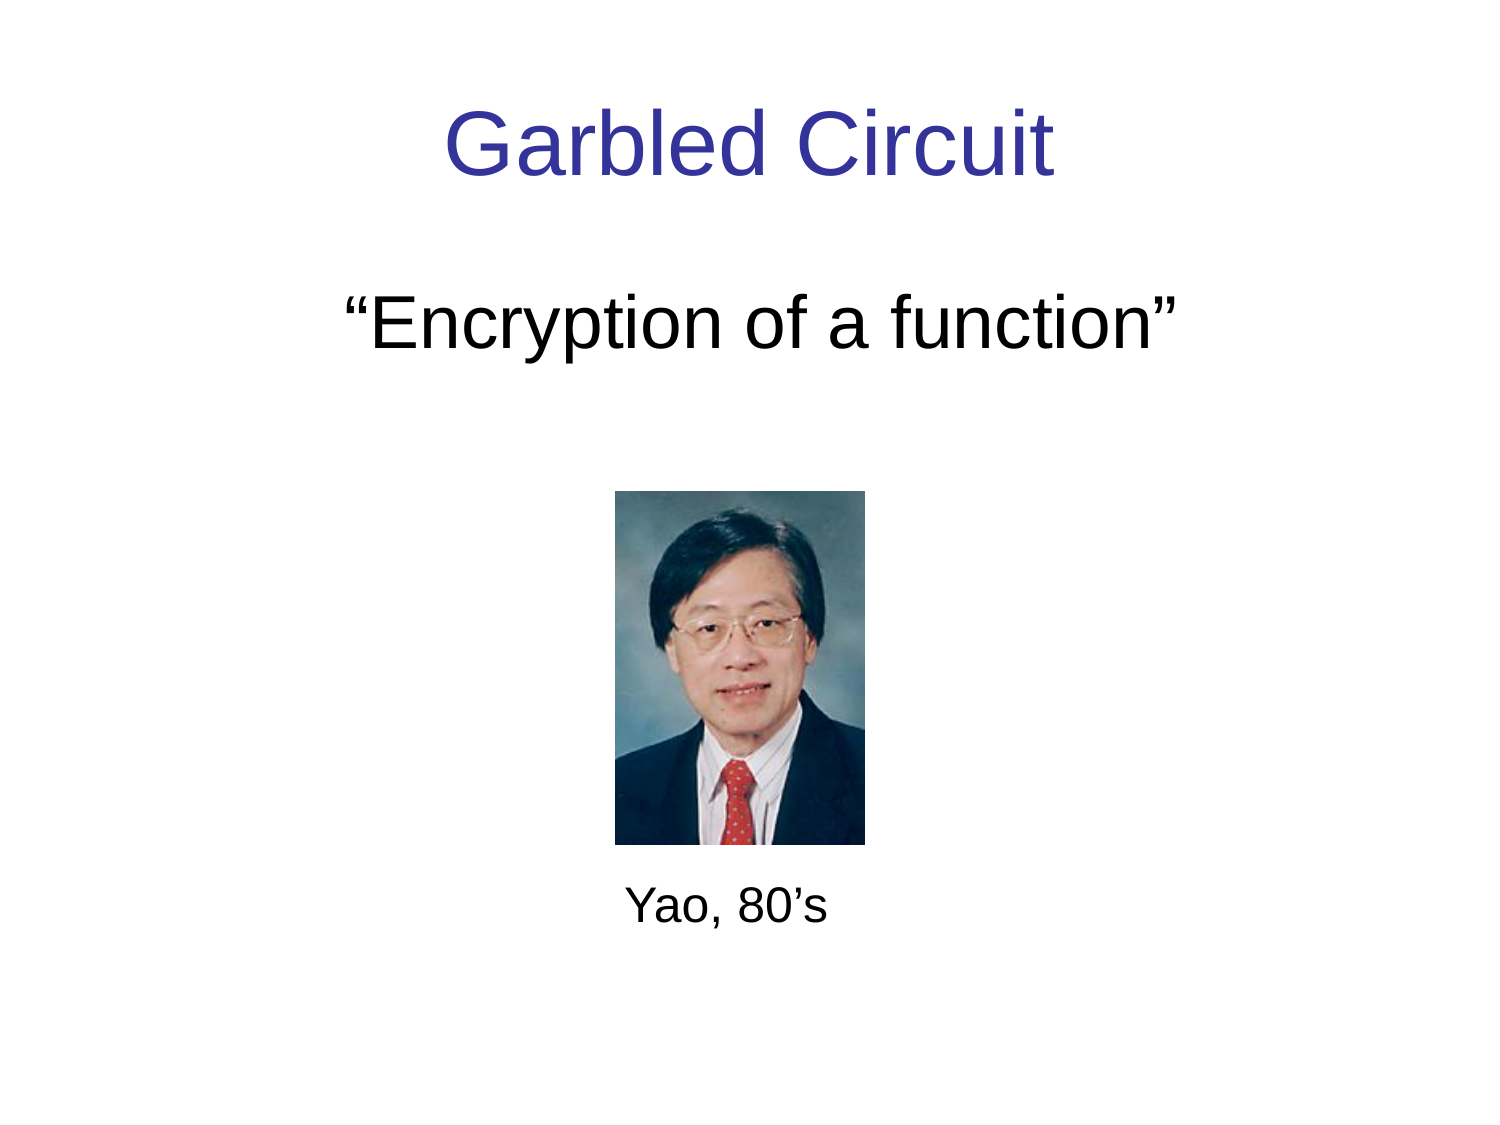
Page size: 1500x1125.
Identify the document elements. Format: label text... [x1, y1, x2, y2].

picture [614, 491, 865, 846]
title Garbled Circuit [75, 45, 1425, 233]
text_box “Encryption of a function” [171, 265, 1353, 371]
text_box Yao, 80’s [609, 864, 844, 940]
